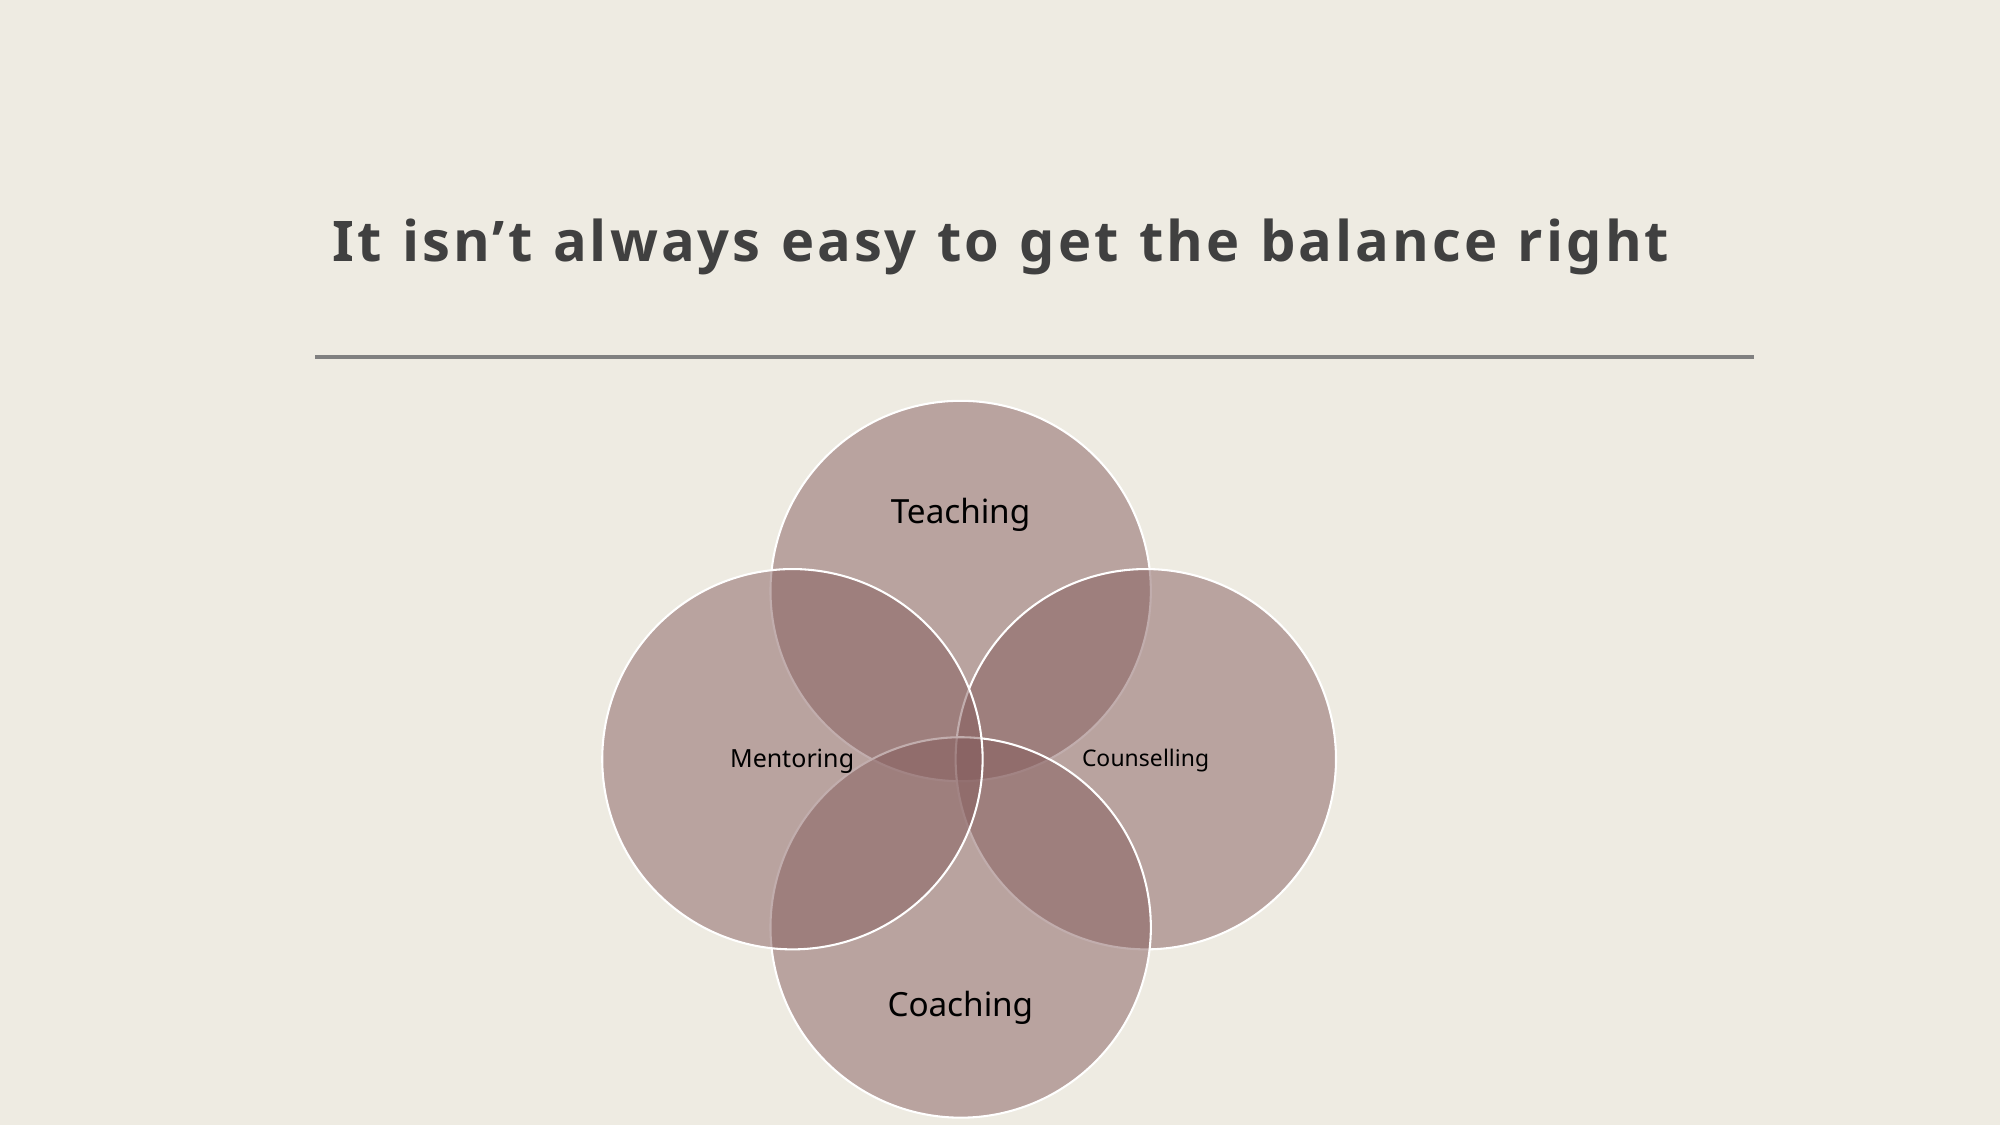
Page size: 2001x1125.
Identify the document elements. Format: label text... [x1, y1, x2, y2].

title It isn’t always easy to get the balance right [315, 72, 1754, 294]
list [182, 393, 1740, 1125]
